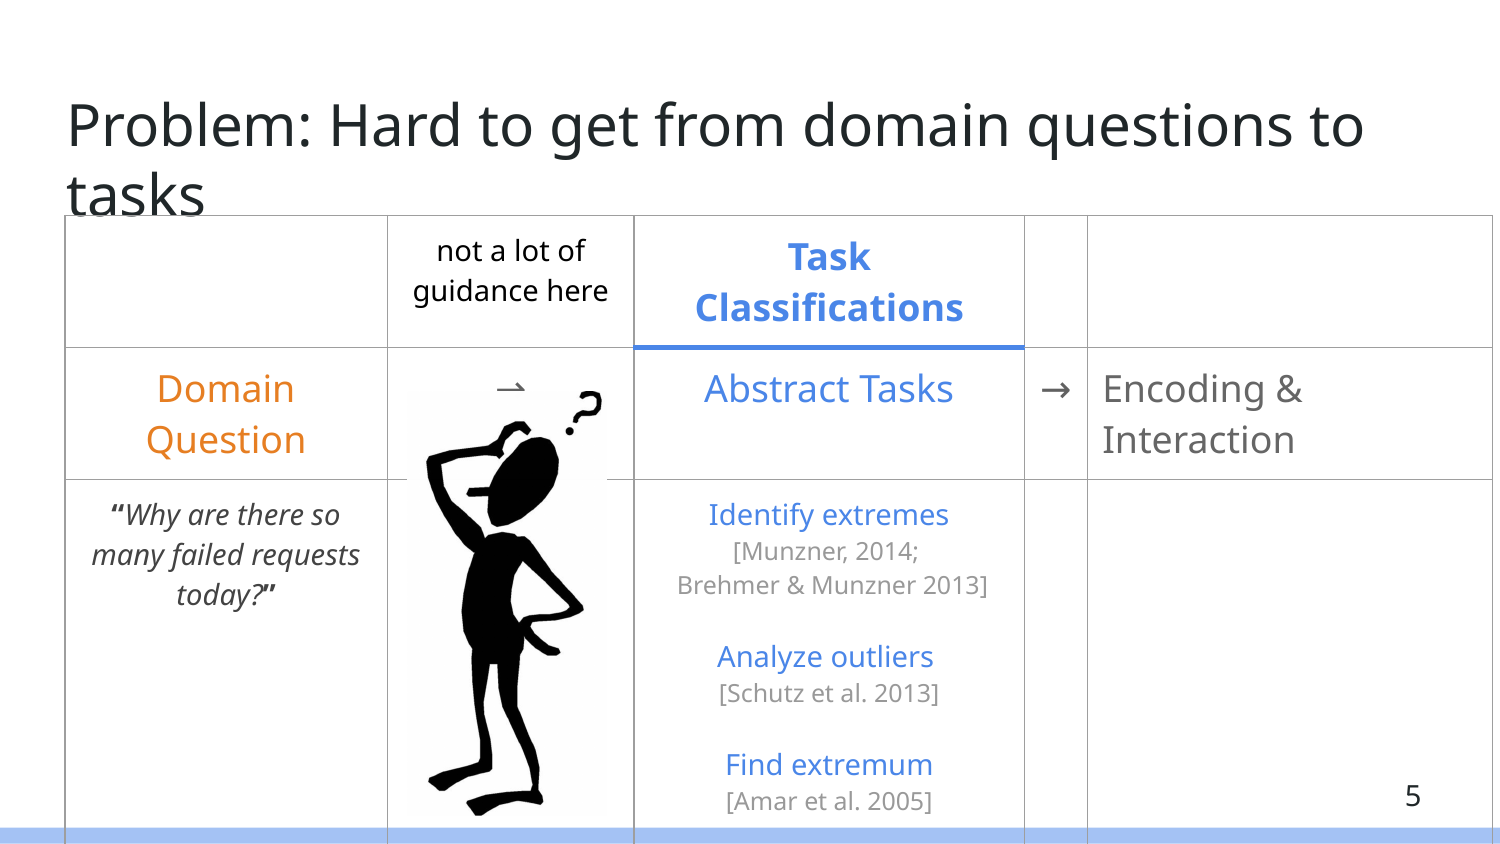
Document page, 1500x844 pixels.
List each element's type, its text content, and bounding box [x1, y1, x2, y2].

table_cell [1088, 480, 1492, 844]
table_header [1025, 216, 1087, 347]
table_cell [1025, 480, 1087, 844]
table_header Task Classifications [635, 216, 1024, 345]
table_cell → [388, 348, 633, 479]
table_cell Domain Question [66, 348, 387, 479]
picture [407, 391, 608, 816]
table_header [1088, 216, 1492, 347]
title Problem: Hard to get from domain questions to tasks [51, 72, 1449, 167]
table_cell Encoding & Interaction [1088, 348, 1492, 479]
table_cell Identify extremes [Munzner, 2014; Brehmer & Munzner 2013] Analyze outliers [Schutz et al. 2013] Find extremum [Amar et al. 2005] [635, 480, 1024, 844]
table_cell Abstract Tasks [635, 350, 1024, 479]
table_header not a lot of guidance here [388, 216, 633, 347]
table_header [66, 216, 387, 347]
table_cell “Why are there so many failed requests today?” [66, 480, 387, 844]
table_cell → [1025, 348, 1087, 479]
table_cell [388, 480, 633, 844]
